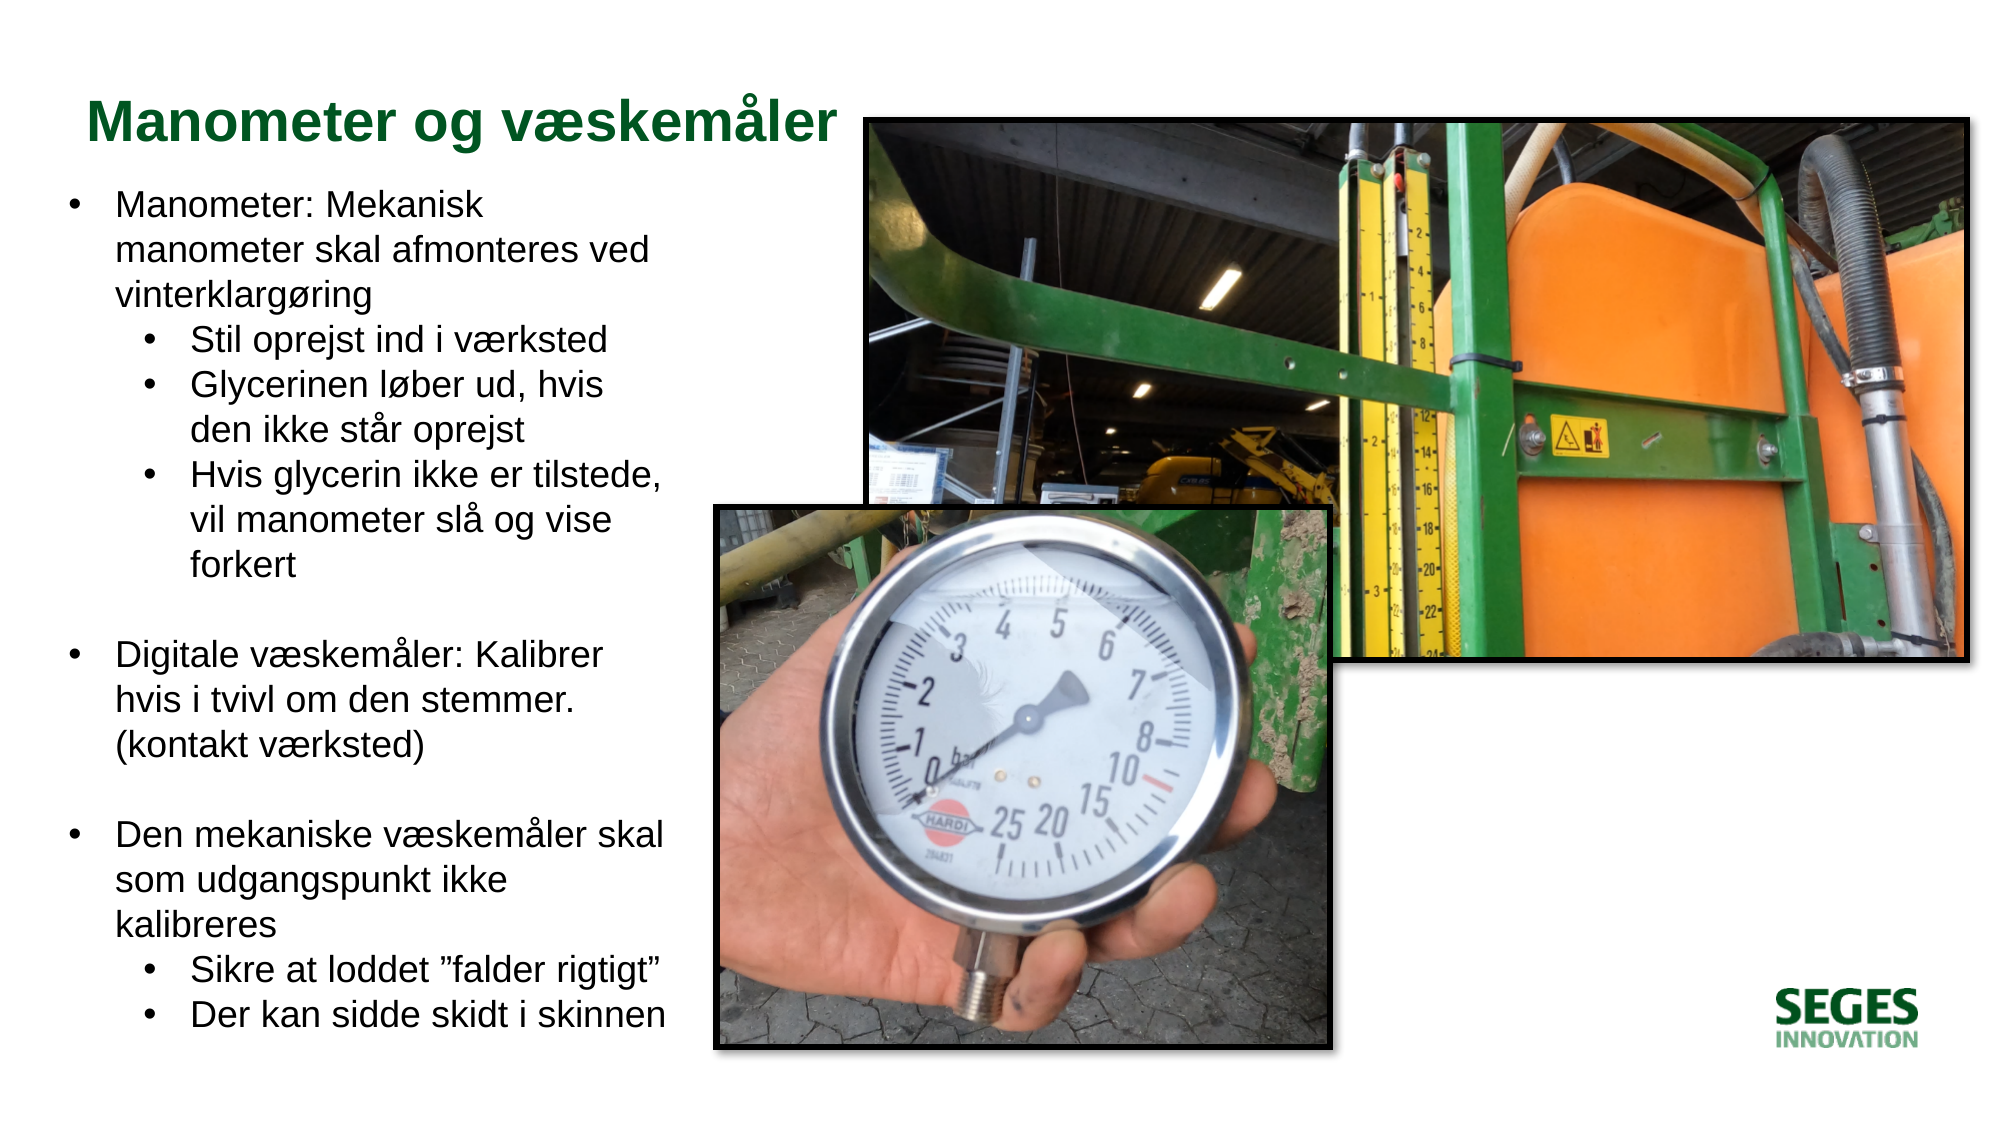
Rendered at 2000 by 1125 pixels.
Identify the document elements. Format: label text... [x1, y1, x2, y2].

picture [719, 122, 1964, 1045]
text_box Manometer: Mekanisk manometer skal afmonteres ved vinterklargøring Stil oprejst ind i værksted Glycerinen løber ud, hvis den ikke står oprejst Hvis glycerin ikke er tilstede, vil manometer slå og vise forkert Digitale væskemåler: Kalibrer hvis i tvivl om den stemmer. (kontakt værksted) Den mekaniske væskemåler skal som udgangspunkt ikke kalibreres Sikre at loddet ”falder rigtigt” Der kan sidde skidt i skinnen [68, 180, 676, 1036]
picture [1776, 988, 1918, 1048]
title Manometer og væskemåler [86, 64, 1705, 182]
